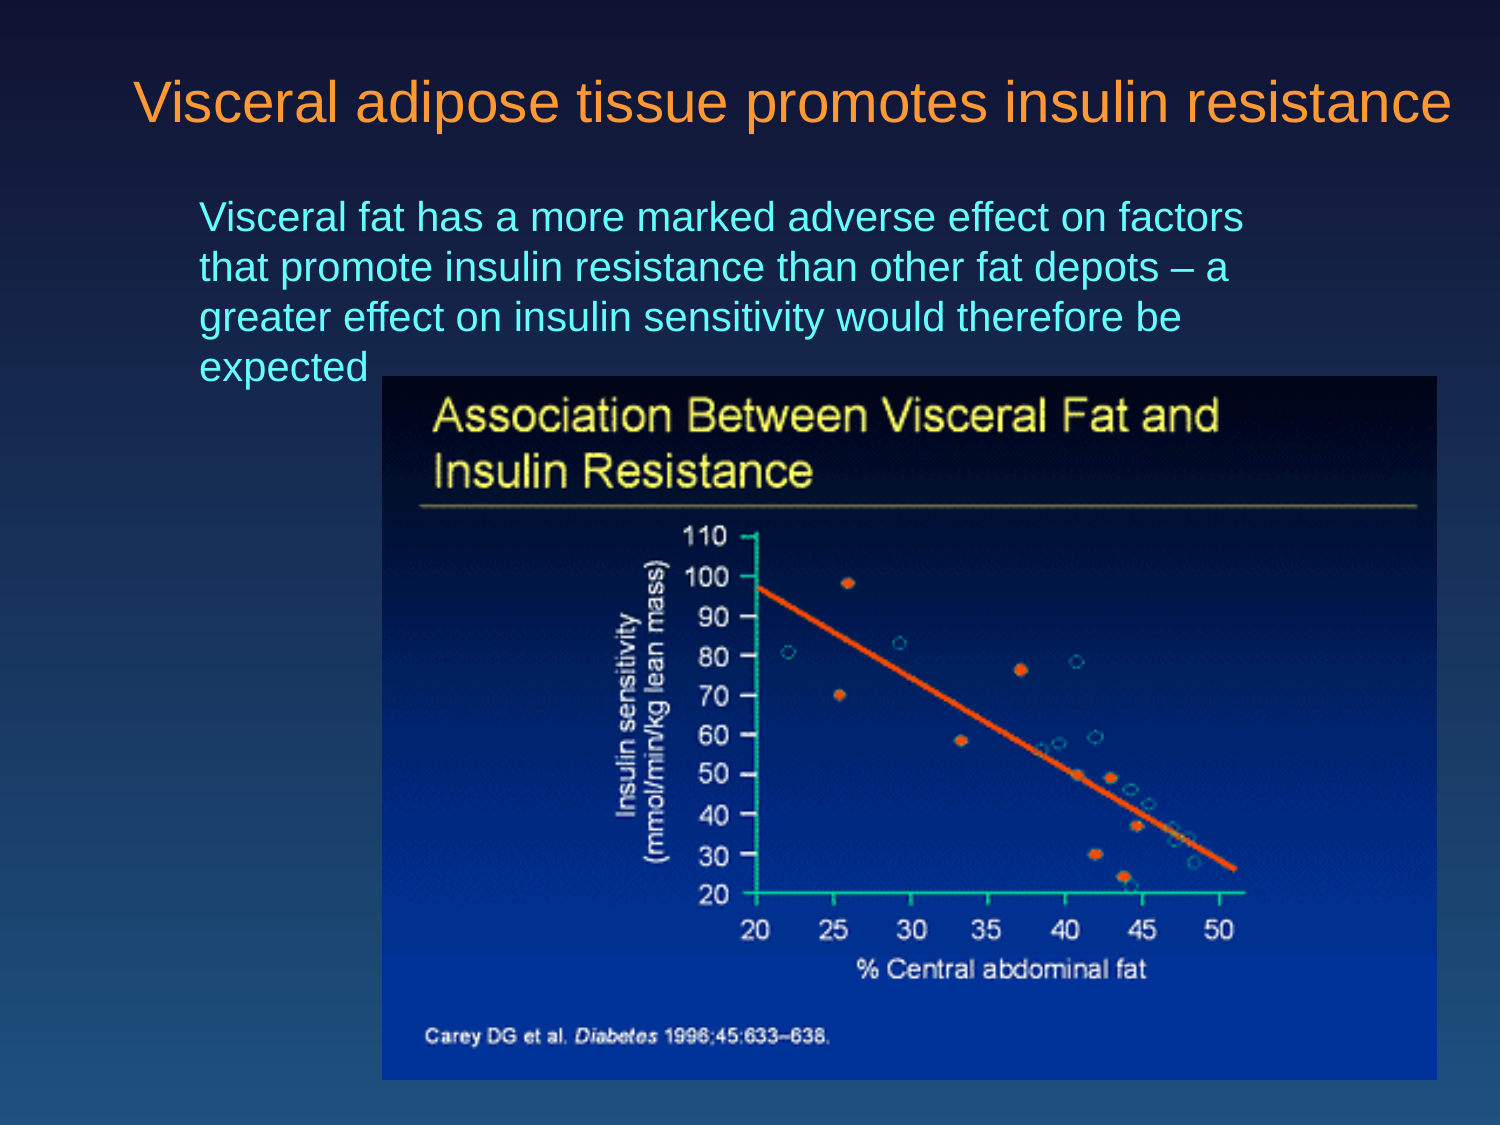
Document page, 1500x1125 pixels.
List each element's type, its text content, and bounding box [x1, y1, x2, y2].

picture [381, 376, 1437, 1080]
text_box Visceral adipose tissue promotes insulin resistance [118, 56, 1470, 142]
text_box Visceral fat has a more marked adverse effect on factors that promote insulin resistance than other fat depots – a greater effect on insulin sensitivity would therefore be expected [184, 182, 1338, 398]
